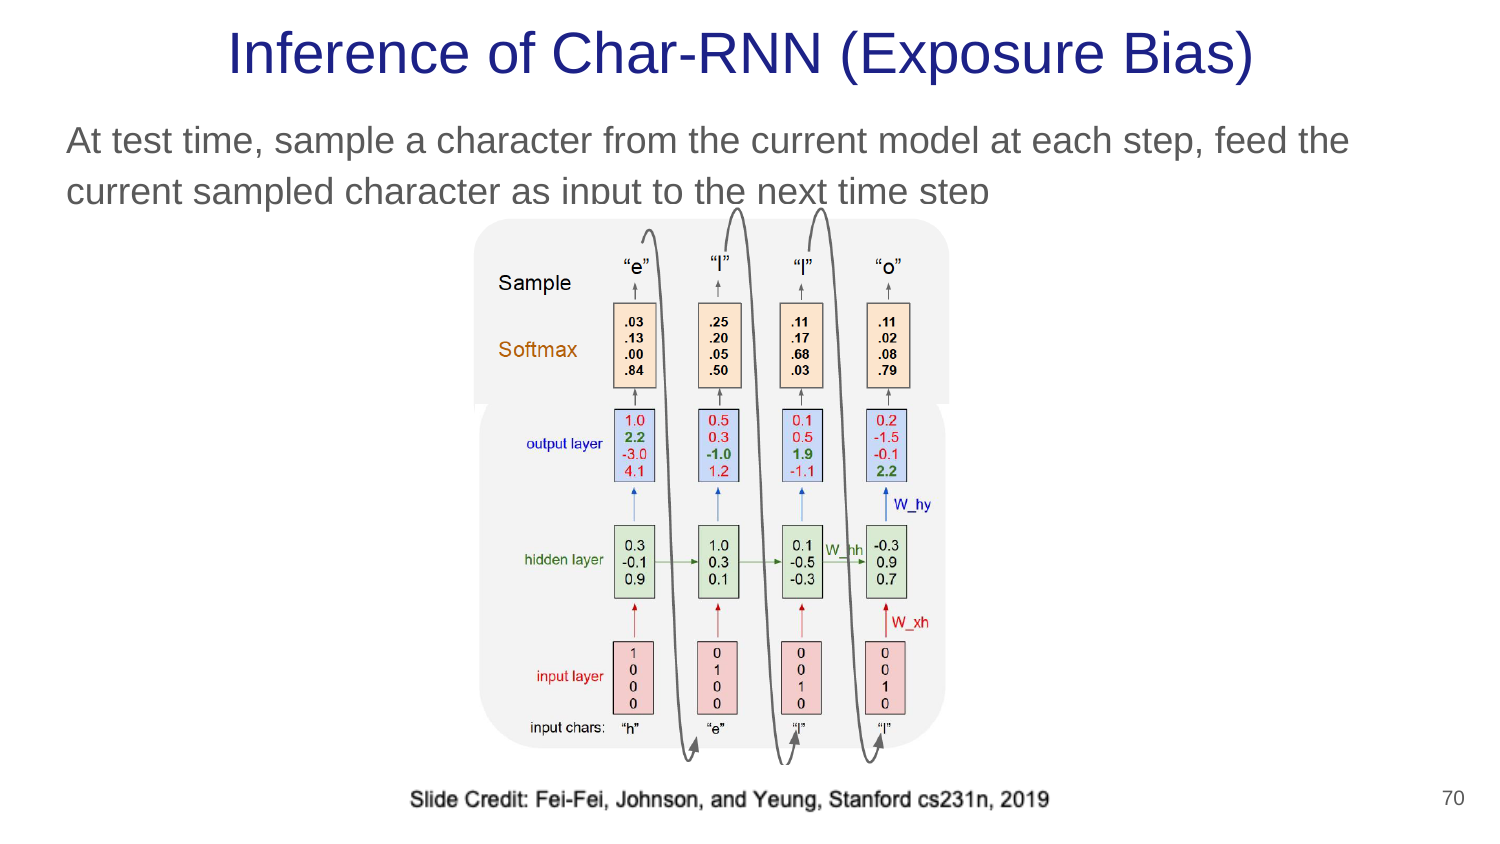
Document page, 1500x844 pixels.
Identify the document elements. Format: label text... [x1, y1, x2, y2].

list At test time, sample a character from the current model at each step, feed the current sampled character as input to the next time step [51, 93, 1449, 655]
title Inference of Char-RNN (Exposure Bias) [51, 0, 1449, 93]
picture [399, 777, 1144, 817]
slide_number 70 [1389, 764, 1480, 830]
picture [422, 204, 993, 766]
